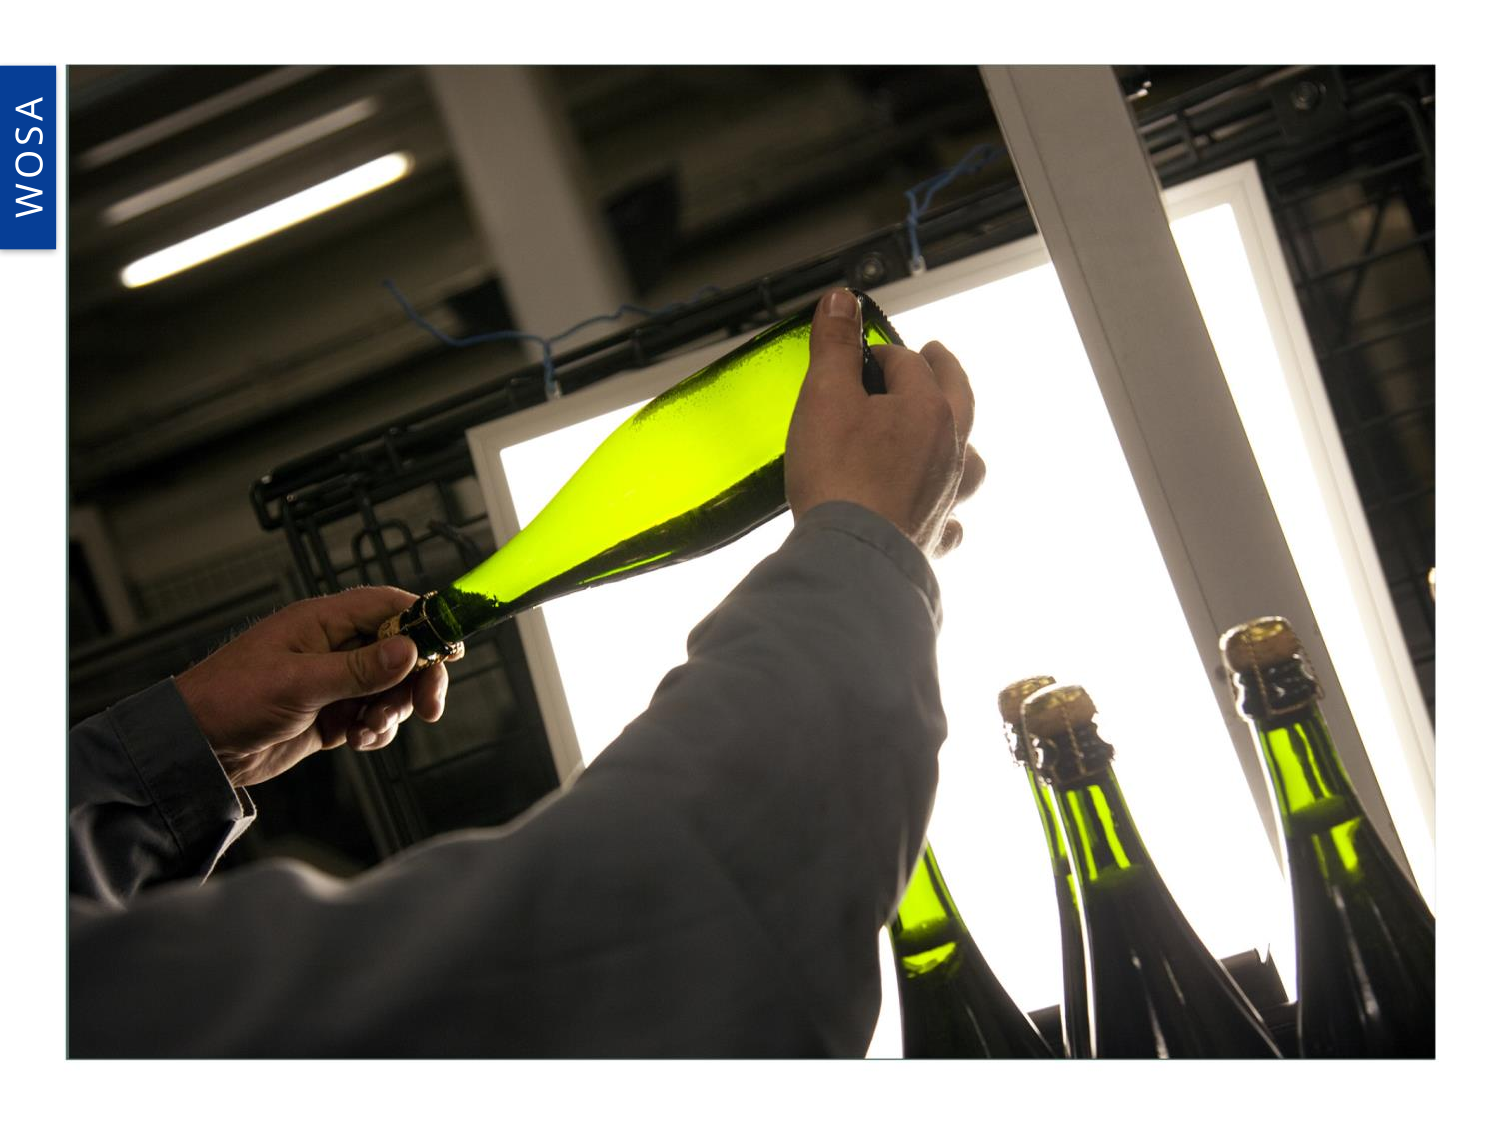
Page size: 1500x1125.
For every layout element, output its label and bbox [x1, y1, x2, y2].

picture [0, 0, 1500, 1125]
text_box [0, 65, 59, 250]
